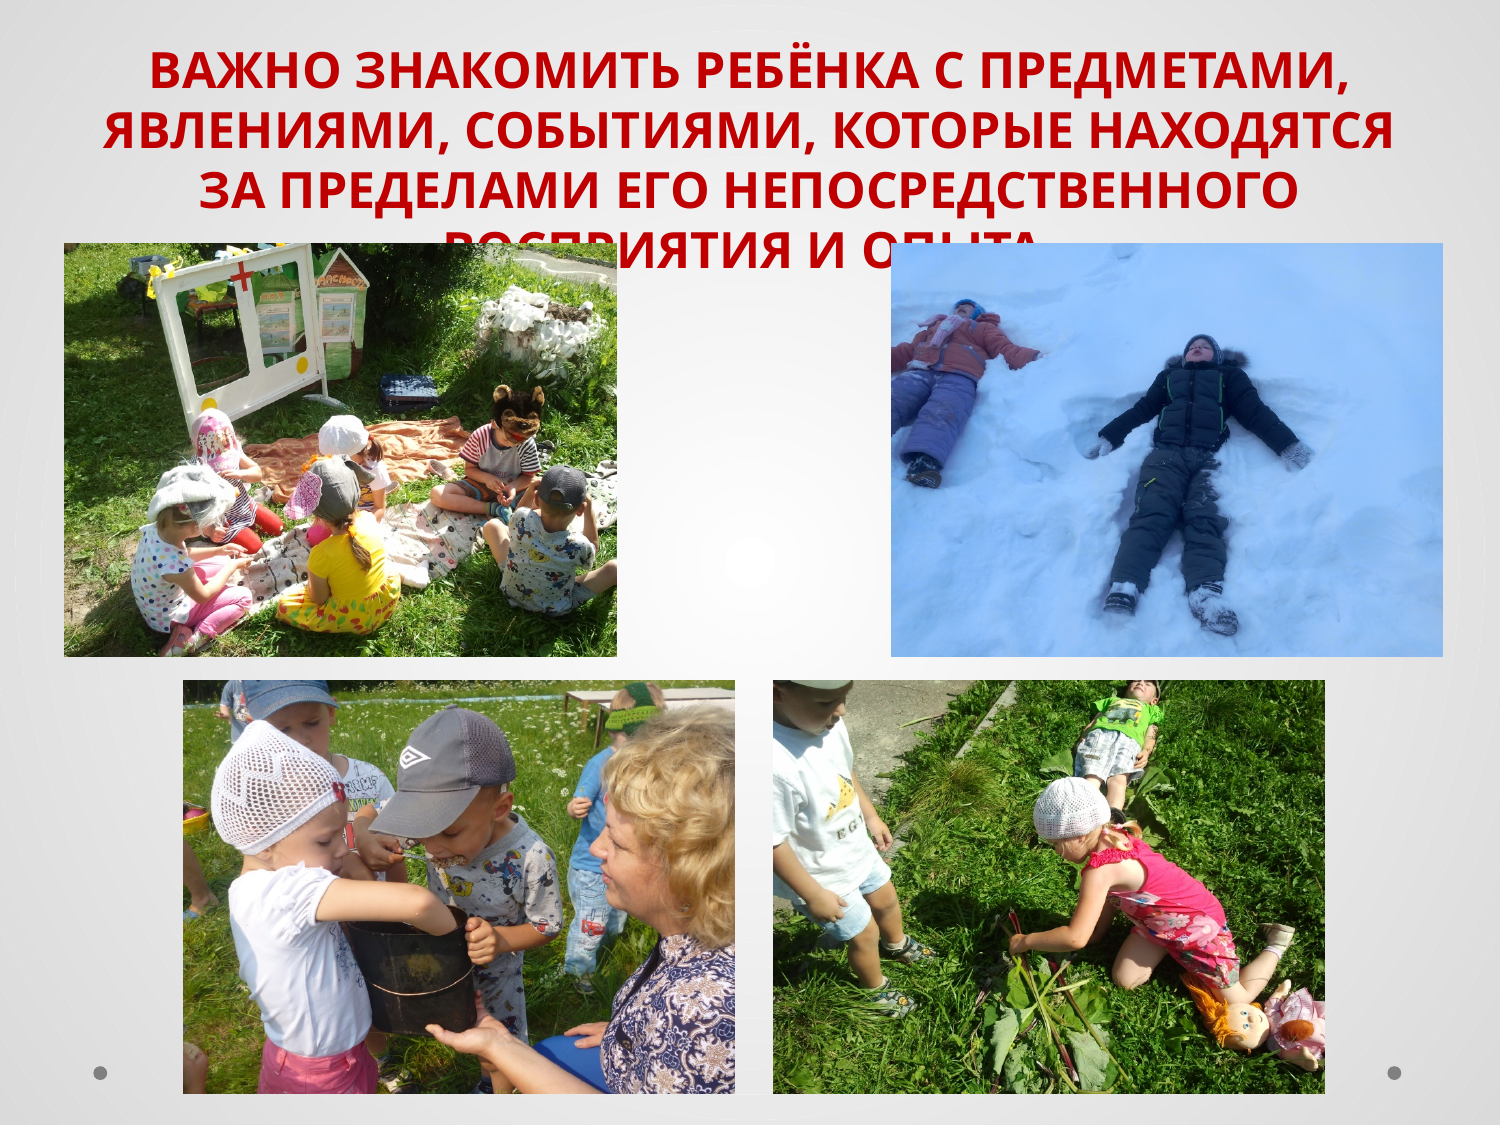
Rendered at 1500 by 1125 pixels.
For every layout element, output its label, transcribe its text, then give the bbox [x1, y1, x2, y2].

picture [773, 680, 1325, 1095]
picture [891, 243, 1444, 658]
picture [182, 680, 735, 1095]
list ВАЖНО ЗНАКОМИТЬ РЕБЁНКА С ПРЕДМЕТАМИ, ЯВЛЕНИЯМИ, СОБЫТИЯМИ, КОТОРЫЕ НАХОДЯТСЯ ЗА ПРЕДЕЛАМИ ЕГО НЕПОСРЕДСТВЕННОГО ВОСПРИЯТИЯ И ОПЫТА. [75, 30, 1425, 1005]
picture [64, 243, 617, 658]
